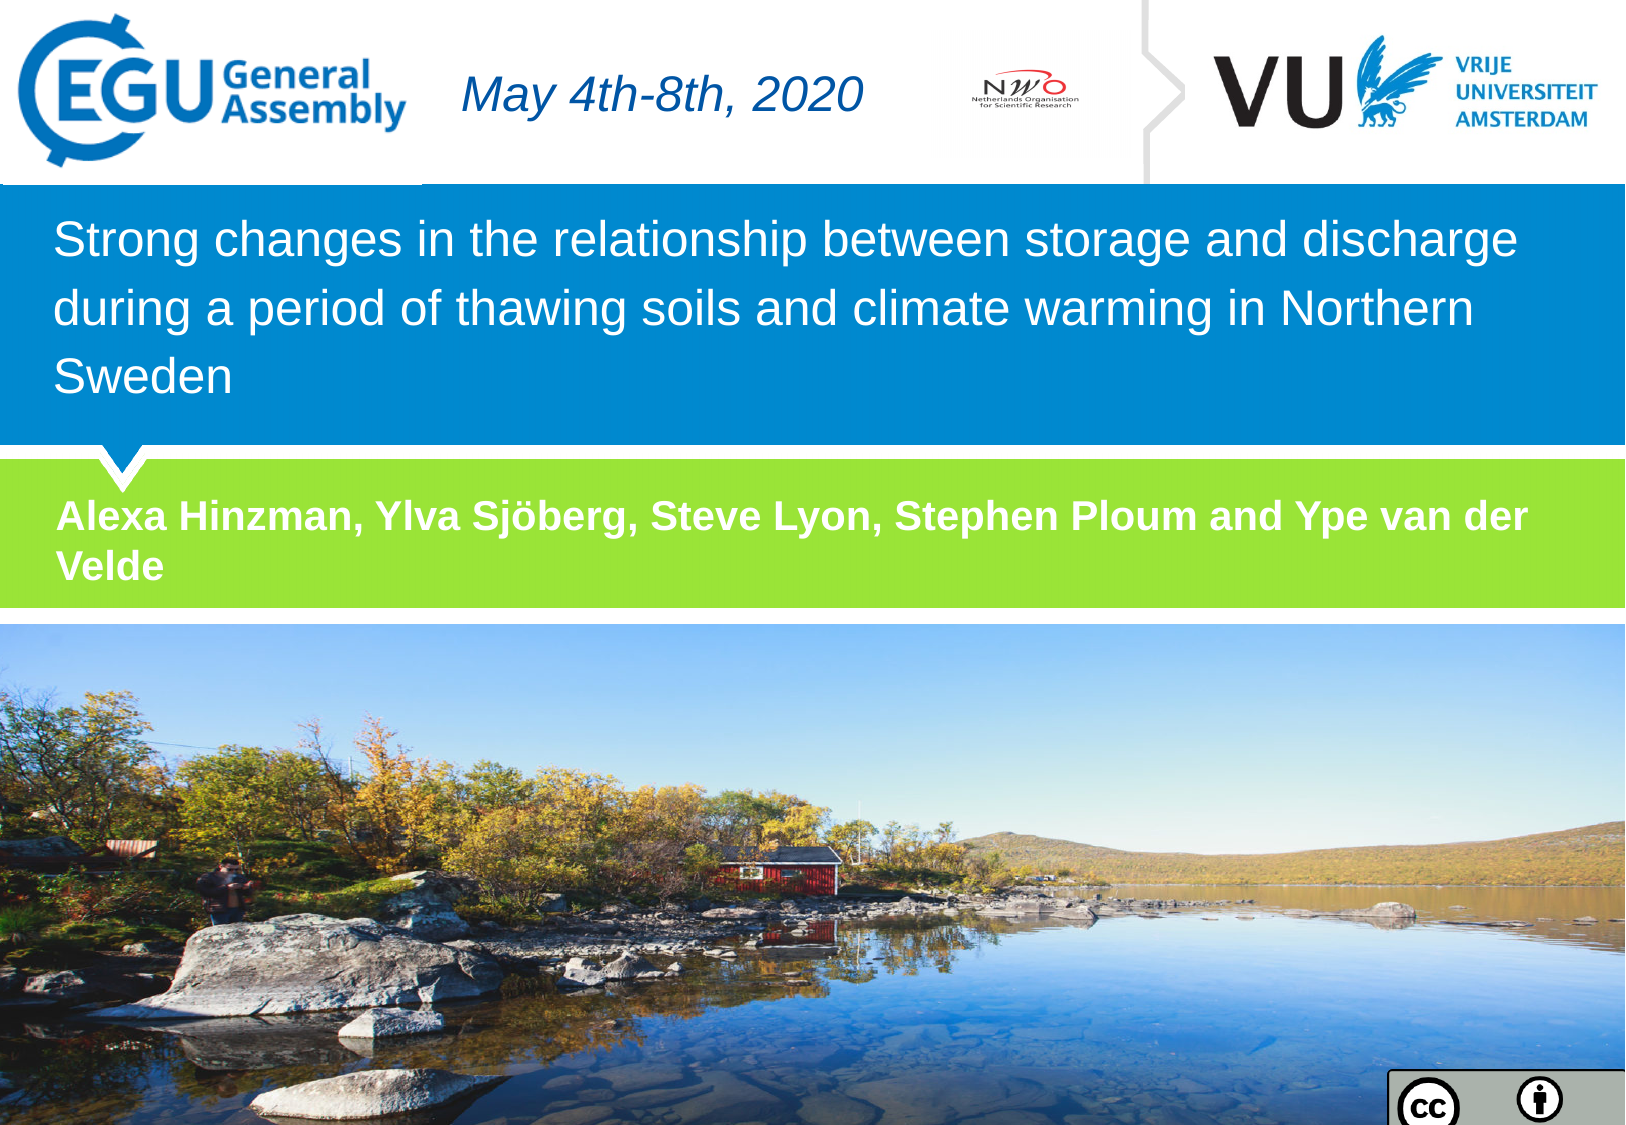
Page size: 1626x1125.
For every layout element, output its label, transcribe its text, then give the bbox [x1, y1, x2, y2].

picture [637, 224, 649, 256]
picture [380, 230, 400, 256]
picture [439, 230, 452, 255]
picture [879, 224, 926, 256]
picture [930, 30, 1131, 158]
picture [325, 230, 346, 266]
picture [903, 299, 908, 324]
picture [1161, 299, 1168, 324]
picture [669, 299, 691, 325]
picture [2, 0, 422, 184]
picture [1347, 299, 1359, 324]
picture [0, 624, 1625, 1125]
picture [572, 230, 594, 256]
picture [611, 230, 636, 256]
picture [1242, 299, 1262, 324]
picture [180, 367, 202, 393]
picture [1185, 24, 1625, 155]
picture [1362, 293, 1373, 325]
picture [251, 299, 272, 335]
picture [758, 299, 782, 325]
picture [719, 230, 739, 256]
picture [556, 230, 568, 255]
picture [1434, 299, 1445, 324]
picture [1051, 224, 1062, 256]
picture [333, 299, 356, 325]
picture [602, 299, 624, 335]
picture [208, 299, 233, 325]
picture [307, 299, 318, 324]
picture [986, 299, 1008, 325]
picture [1063, 299, 1088, 325]
picture [719, 299, 739, 325]
picture [987, 230, 992, 255]
picture [576, 299, 596, 324]
picture [1318, 299, 1341, 325]
picture [993, 230, 1007, 255]
picture [56, 222, 83, 256]
picture [1395, 220, 1415, 255]
text_box [426, 20, 804, 166]
picture [471, 224, 482, 256]
picture [402, 299, 425, 325]
picture [166, 299, 188, 335]
picture [852, 230, 874, 256]
picture [429, 289, 441, 324]
picture [1095, 230, 1106, 255]
picture [55, 289, 77, 325]
picture [1284, 291, 1311, 324]
picture [1188, 299, 1209, 335]
picture [217, 230, 236, 256]
picture [745, 220, 765, 255]
picture [420, 230, 424, 255]
picture [1116, 299, 1129, 324]
picture [1450, 230, 1462, 255]
picture [298, 230, 318, 255]
picture [1305, 220, 1326, 256]
picture [1243, 230, 1257, 255]
picture [787, 299, 792, 324]
picture [1263, 220, 1284, 256]
picture [175, 230, 196, 266]
picture [1109, 299, 1114, 324]
picture [431, 230, 438, 255]
picture [1208, 230, 1232, 256]
picture [909, 299, 937, 324]
picture [692, 230, 699, 255]
picture [56, 359, 83, 393]
picture [526, 299, 560, 324]
picture [269, 230, 294, 256]
picture [958, 230, 980, 256]
picture [1027, 230, 1047, 256]
picture [112, 299, 124, 324]
picture [1405, 299, 1427, 325]
picture [457, 293, 468, 325]
picture [1066, 230, 1088, 256]
picture [1026, 299, 1060, 324]
picture [644, 299, 664, 325]
picture [1421, 230, 1446, 256]
picture [209, 367, 229, 392]
picture [140, 299, 160, 324]
picture [855, 299, 875, 325]
picture [152, 357, 174, 393]
picture [1169, 299, 1182, 324]
picture [1369, 230, 1389, 256]
picture [1378, 289, 1398, 324]
picture [793, 299, 807, 324]
picture [0, 446, 1625, 610]
picture [361, 289, 382, 325]
picture [1343, 230, 1363, 256]
picture [473, 289, 493, 324]
picture [1130, 299, 1143, 324]
picture [1494, 230, 1516, 256]
picture [119, 230, 142, 256]
picture [87, 367, 121, 392]
picture [1111, 230, 1135, 256]
picture [487, 220, 507, 255]
picture [970, 293, 982, 325]
picture [700, 230, 713, 255]
picture [514, 230, 536, 256]
picture [125, 367, 147, 393]
picture [1466, 230, 1487, 266]
picture [148, 230, 168, 255]
picture [500, 299, 525, 325]
picture [1092, 299, 1104, 324]
picture [104, 230, 115, 255]
picture [249, 230, 263, 255]
picture [278, 299, 300, 325]
picture [84, 299, 104, 325]
picture [1237, 230, 1242, 255]
text_box May 4th-8th, 2020 [446, 54, 893, 130]
picture [944, 299, 968, 325]
picture [784, 230, 805, 266]
picture [353, 230, 375, 256]
picture [1138, 230, 1159, 266]
picture [1458, 299, 1471, 324]
picture [930, 230, 952, 256]
picture [826, 220, 847, 256]
picture [243, 220, 248, 255]
picture [1450, 299, 1457, 324]
picture [1166, 230, 1188, 256]
picture [663, 230, 686, 256]
picture [813, 289, 834, 325]
picture [87, 224, 99, 256]
